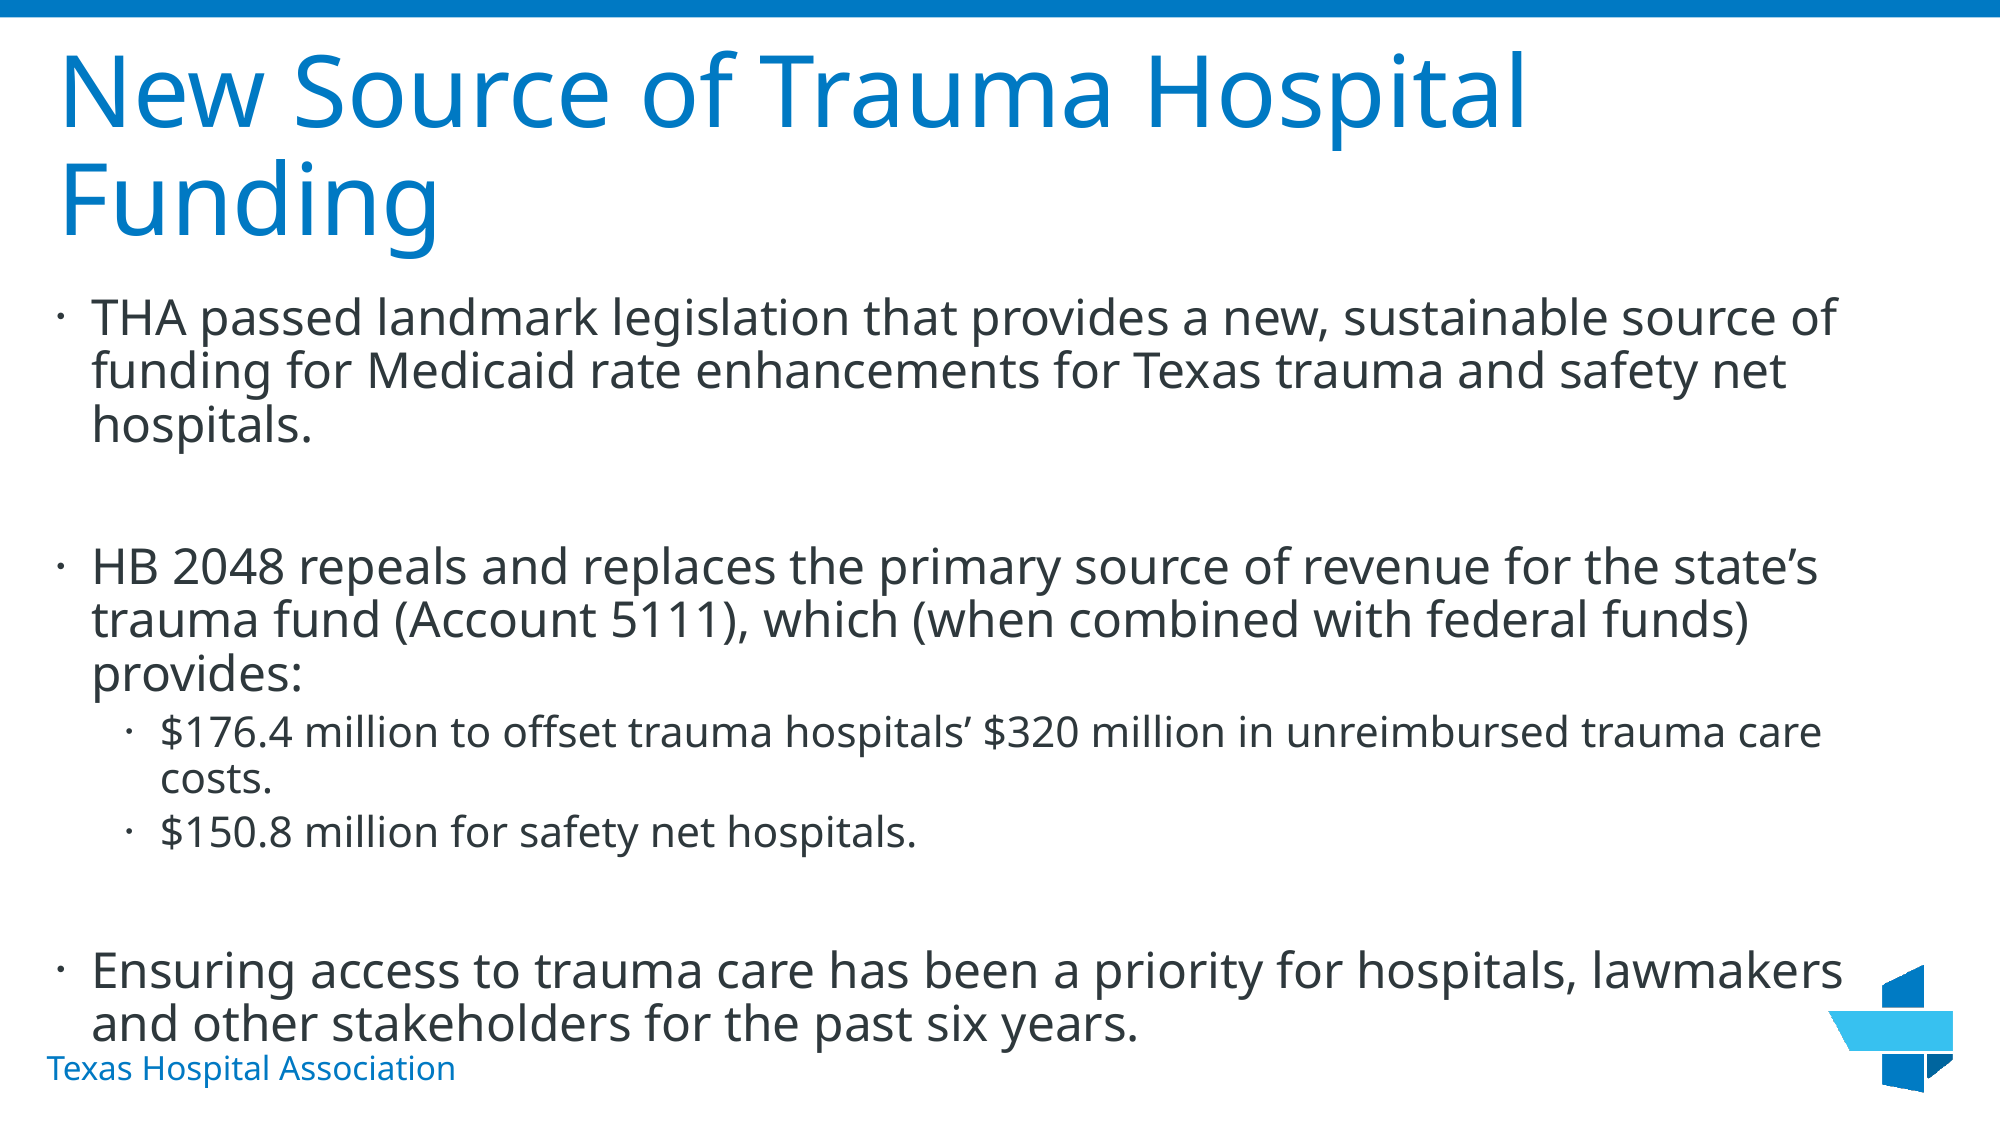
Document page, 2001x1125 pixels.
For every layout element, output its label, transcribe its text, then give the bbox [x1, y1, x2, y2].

list THA passed landmark legislation that provides a new, sustainable source of funding for Medicaid rate enhancements for Texas trauma and safety net hospitals. HB 2048 repeals and replaces the primary source of revenue for the state’s trauma fund (Account 5111), which (when combined with federal funds) provides: $176.4 million to offset trauma hospitals’ $320 million in unreimbursed trauma care costs. $150.8 million for safety net hospitals. Ensuring access to trauma care has been a priority for hospitals, lawmakers and other stakeholders for the past six years. [41, 285, 1865, 1064]
title New Source of Trauma Hospital Funding [42, 37, 1956, 265]
picture [1823, 961, 1957, 1095]
